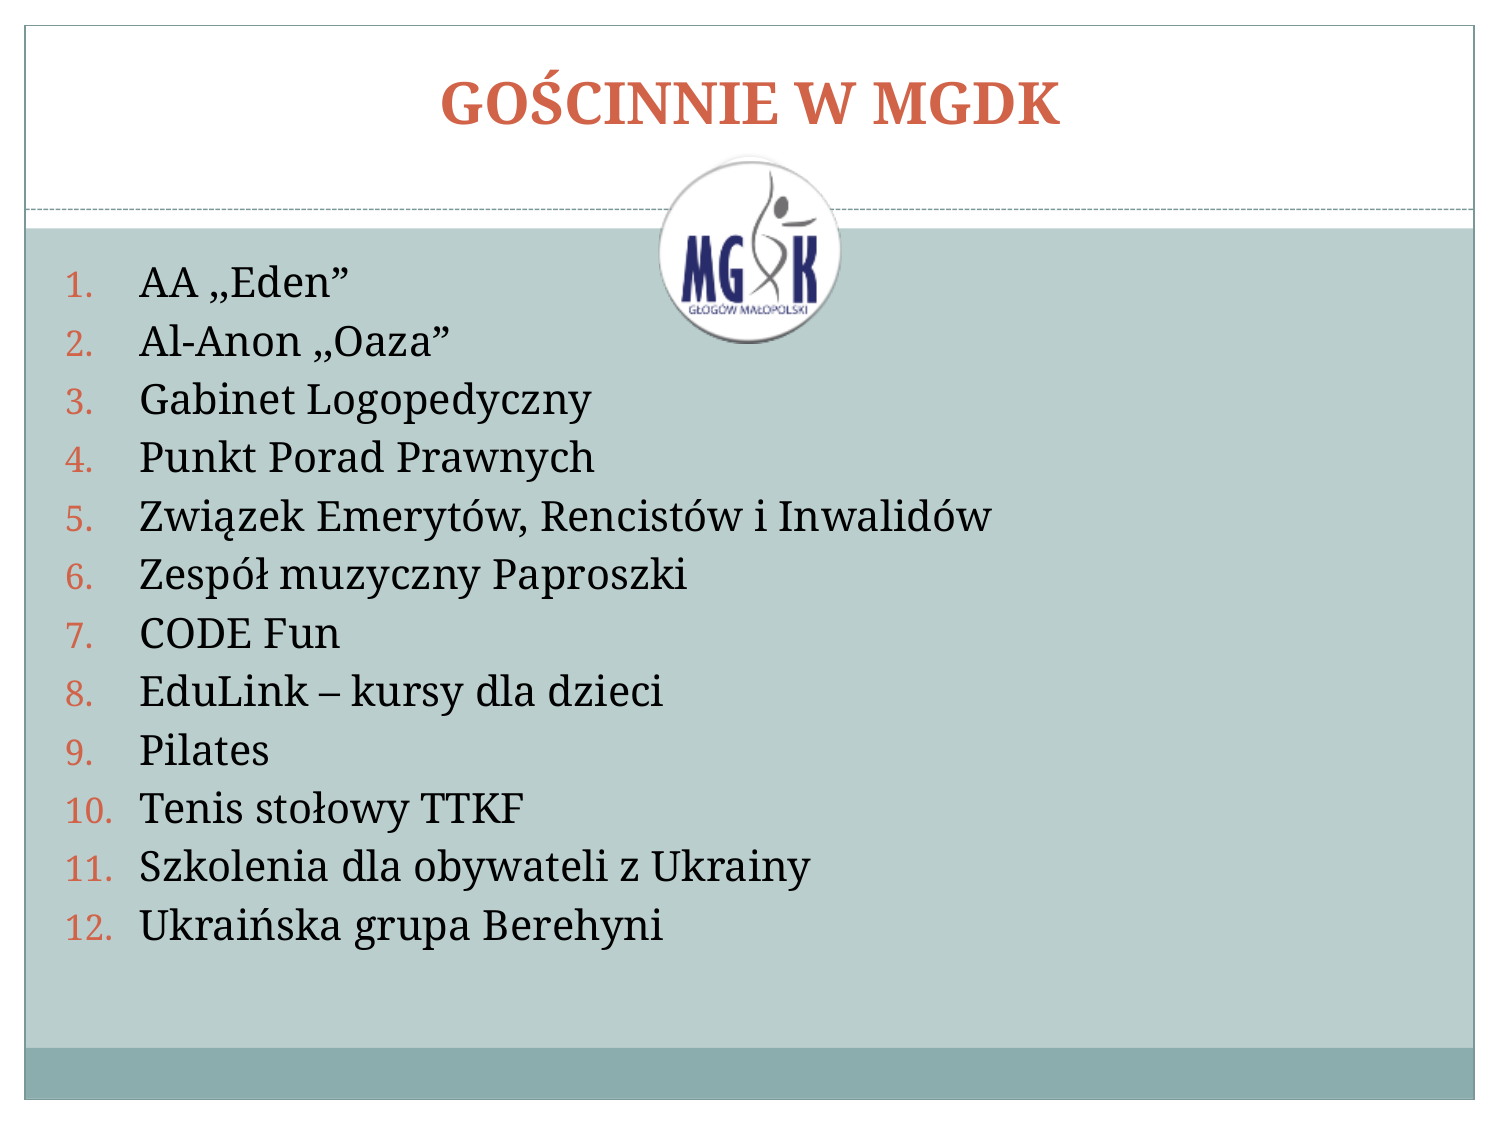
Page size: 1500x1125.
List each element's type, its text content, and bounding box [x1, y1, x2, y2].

title GOŚCINNIE W MGDK [50, 19, 1450, 144]
list AA ,,Eden” Al-Anon ,,Oaza” Gabinet Logopedyczny Punkt Porad Prawnych Związek Emerytów, Rencistów i Inwalidów Zespół muzyczny Paproszki CODE Fun EduLink – kursy dla dzieci Pilates Tenis stołowy TTKF Szkolenia dla obywateli z Ukrainy Ukraińska grupa Berehyni [50, 248, 1445, 999]
picture [658, 160, 842, 344]
